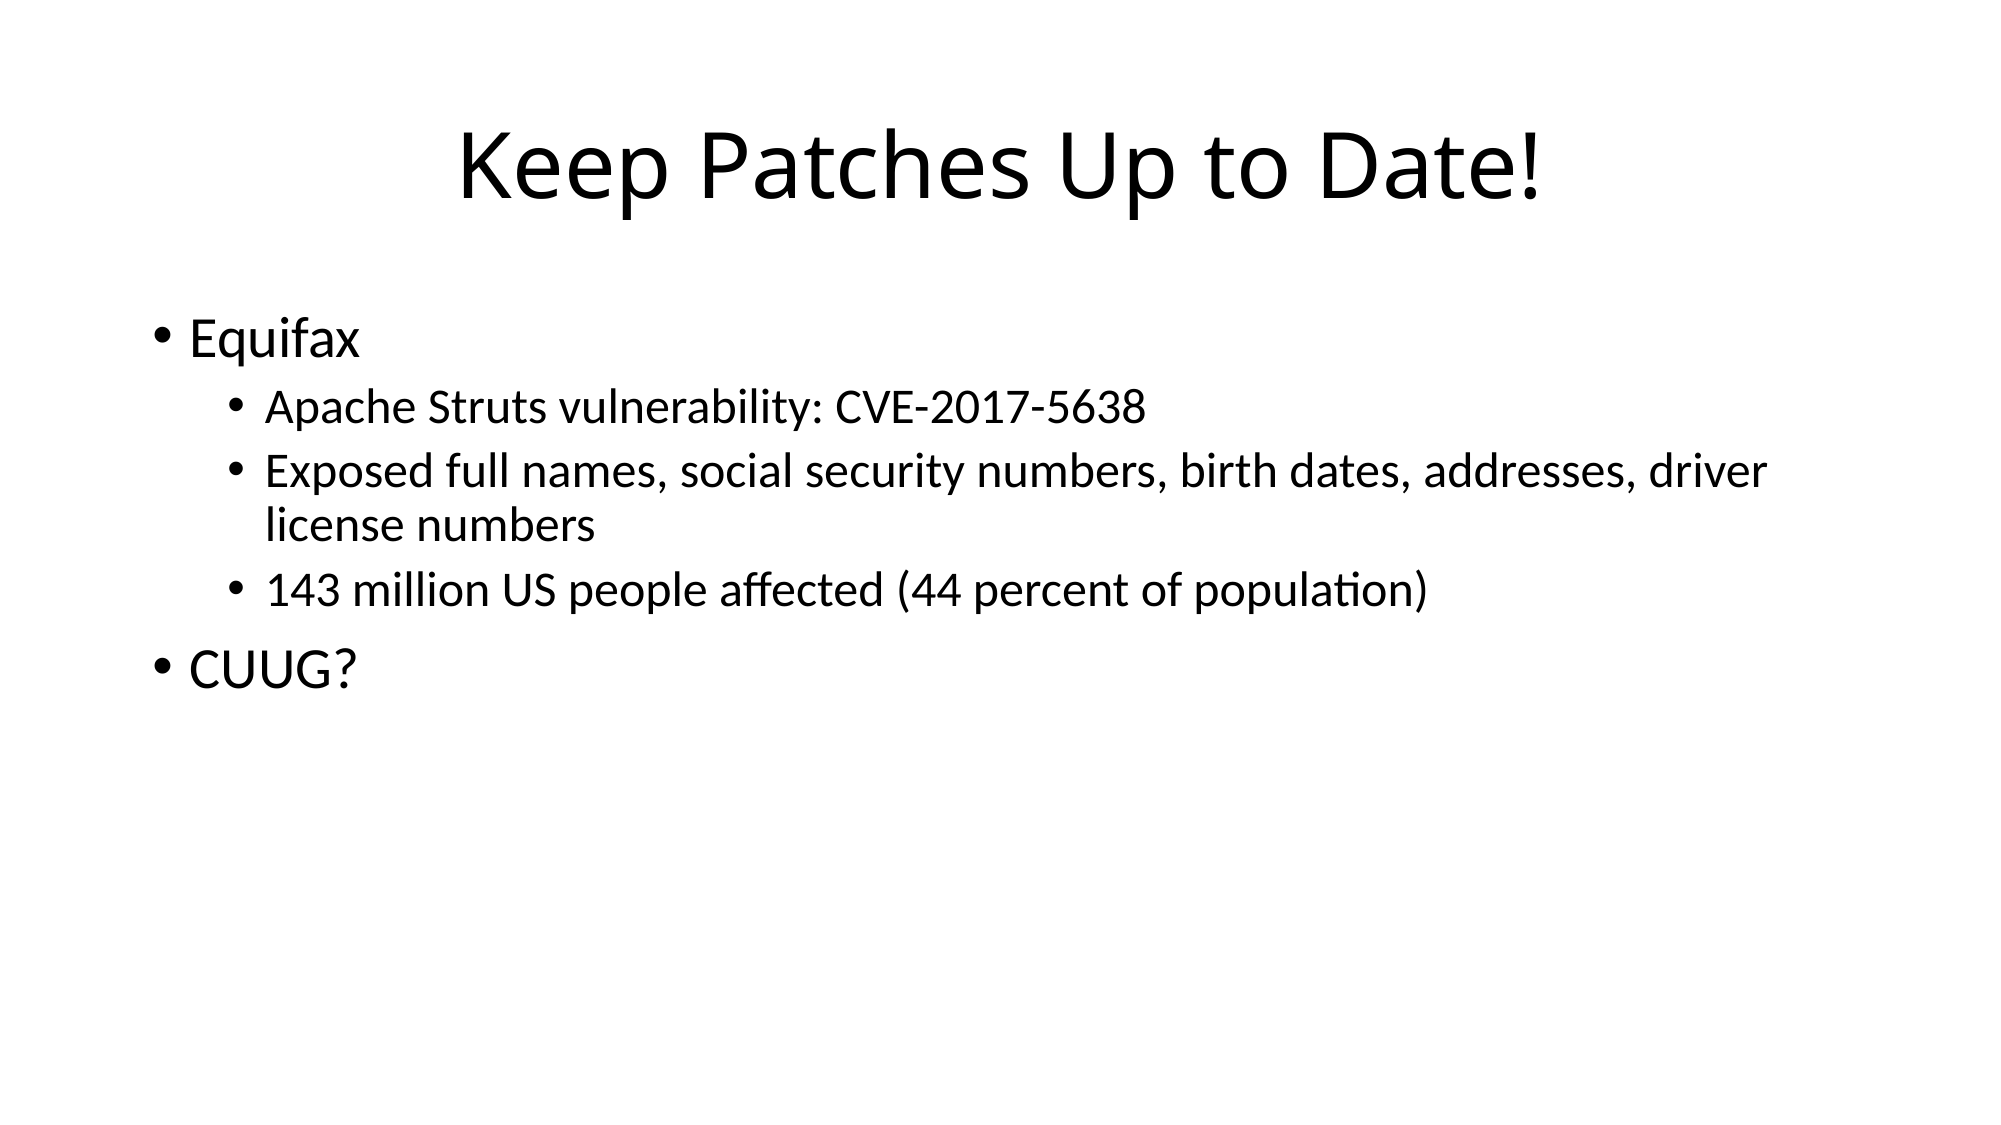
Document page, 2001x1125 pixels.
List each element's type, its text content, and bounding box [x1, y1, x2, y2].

list Equifax Apache Struts vulnerability: CVE-2017-5638 Exposed full names, social security numbers, birth dates, addresses, driver license numbers 143 million US people affected (44 percent of population) CUUG? [137, 299, 1863, 1014]
title Keep Patches Up to Date! [137, 59, 1863, 278]
